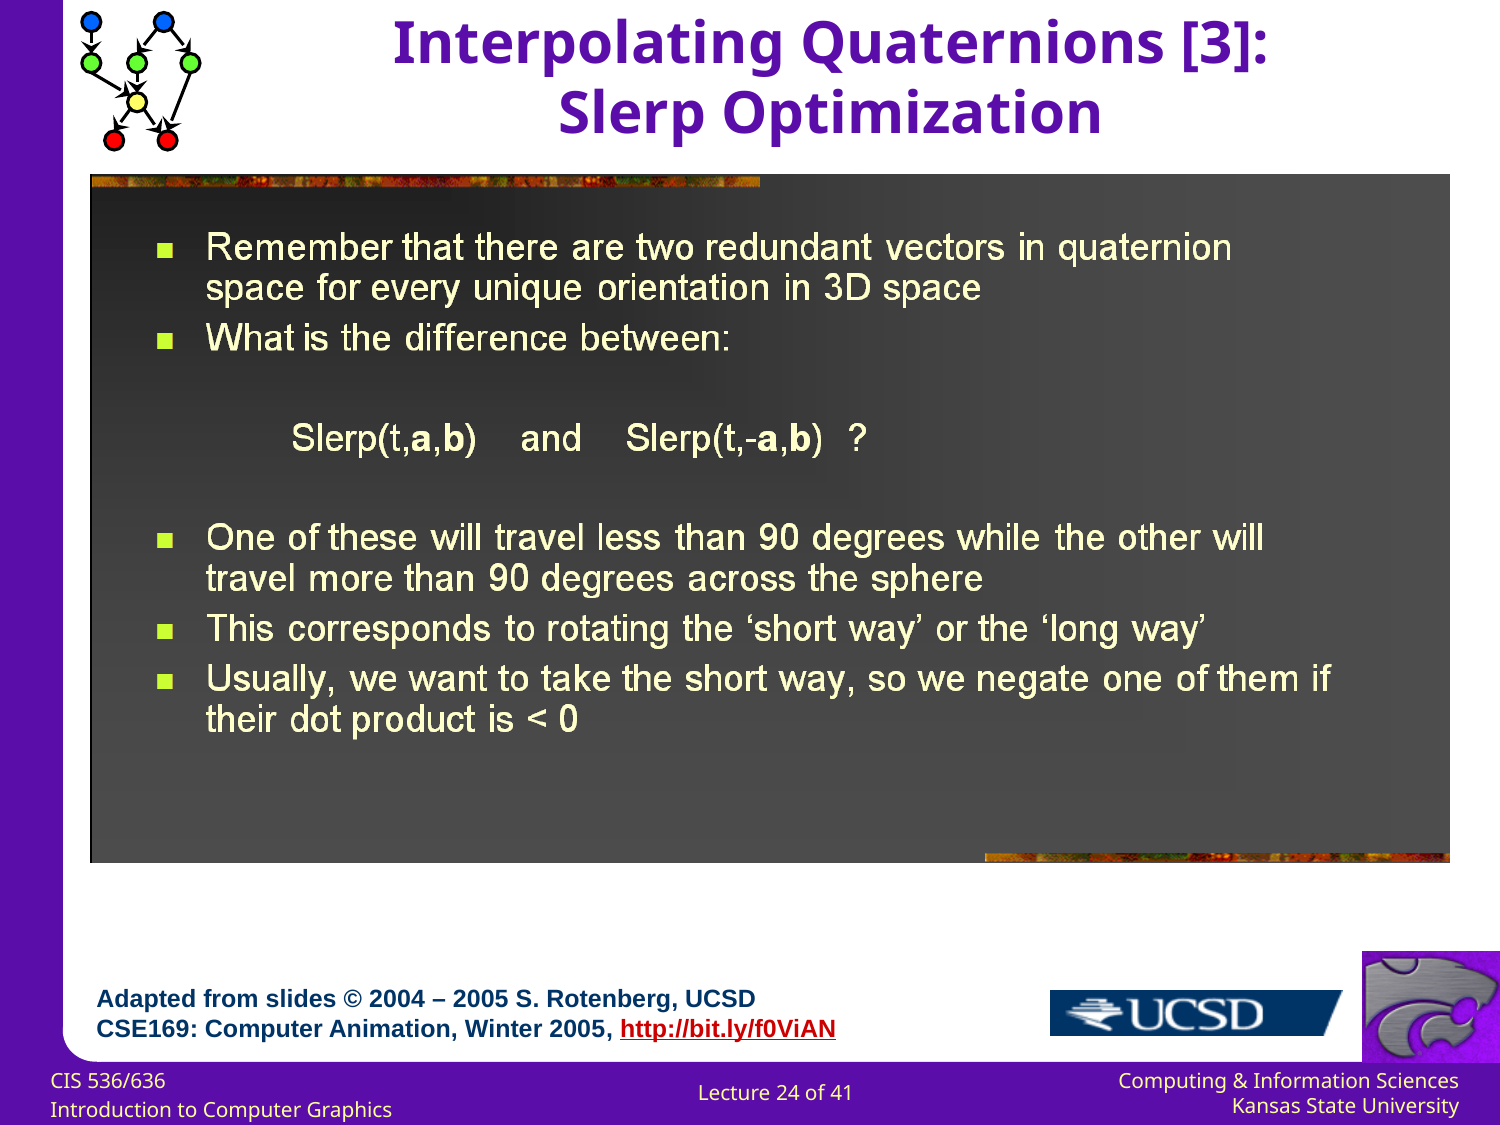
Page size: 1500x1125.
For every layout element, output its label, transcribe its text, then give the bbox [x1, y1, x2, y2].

text_box Adapted from slides © 2004 – 2005 S. Rotenberg, UCSD CSE169: Computer Animation, Winter 2005, http://bit.ly/f0ViAN [81, 974, 852, 1050]
text_box Interpolating Quaternions [3]: Slerp Optimization [187, 12, 1475, 138]
picture [89, 174, 1451, 863]
picture [1362, 951, 1500, 1063]
picture [1049, 989, 1343, 1036]
